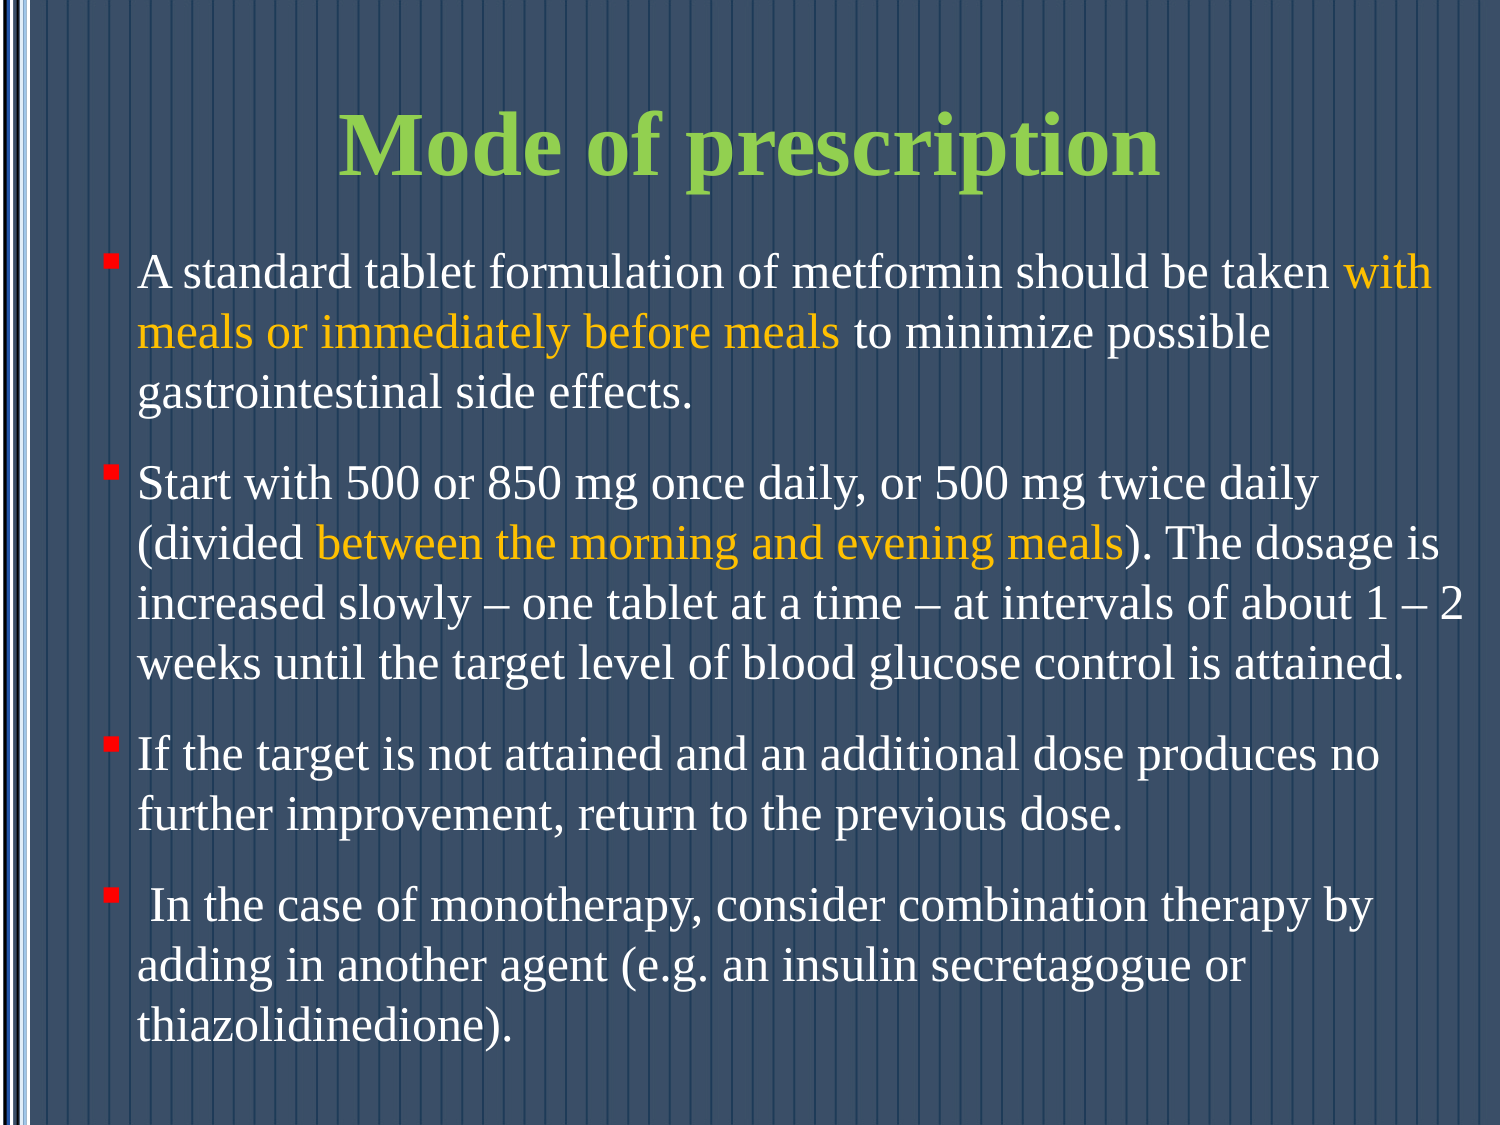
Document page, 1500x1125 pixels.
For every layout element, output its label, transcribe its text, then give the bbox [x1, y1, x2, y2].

title Mode of prescription [147, 45, 1378, 208]
list A standard tablet formulation of metformin should be taken with meals or immediately before meals to minimize possible gastrointestinal side effects. Start with 500 or 850 mg once daily, or 500 mg twice daily (divided between the morning and evening meals). The dosage is increased slowly – one tablet at a time – at intervals of about 1 – 2 weeks until the target level of blood glucose control is attained. If the target is not attained and an additional dose produces no further improvement, return to the previous dose. In the case of monotherapy, consider combination therapy by adding in another agent (e.g. an insulin secretagogue or thiazolidinedione). The maximal effective dosage of metformin is about 2000 mg/ day, taken in divided doses with meals, and the maximum is 2550 or 3000 mg/day in different countries. [64, 208, 1500, 1066]
